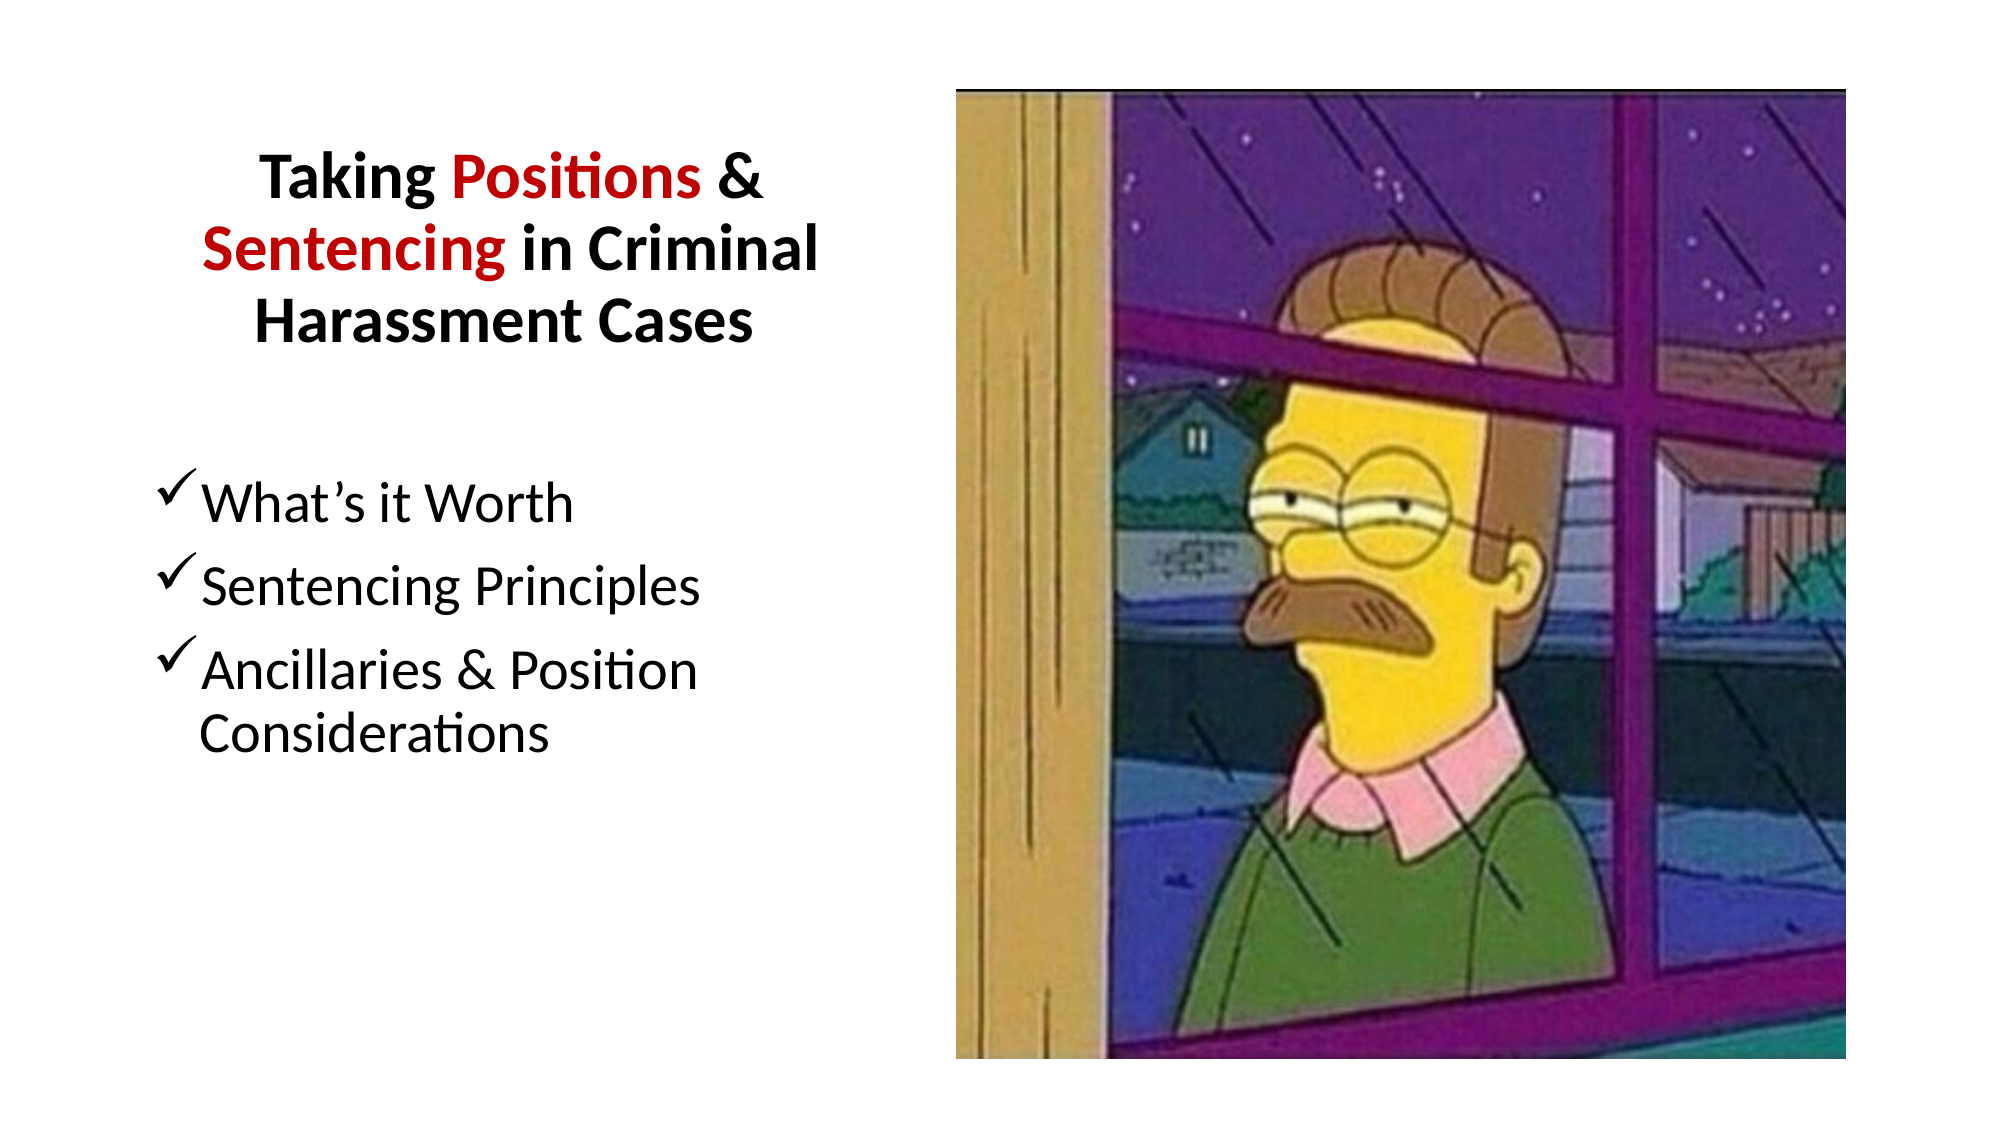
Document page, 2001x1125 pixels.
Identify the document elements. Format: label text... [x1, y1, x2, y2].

list What’s it Worth Sentencing Principles Ancillaries & Position Considerations [137, 464, 783, 938]
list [956, 89, 1846, 1059]
title Taking Positions & Sentencing in Criminal Harassment Cases [137, 104, 886, 365]
